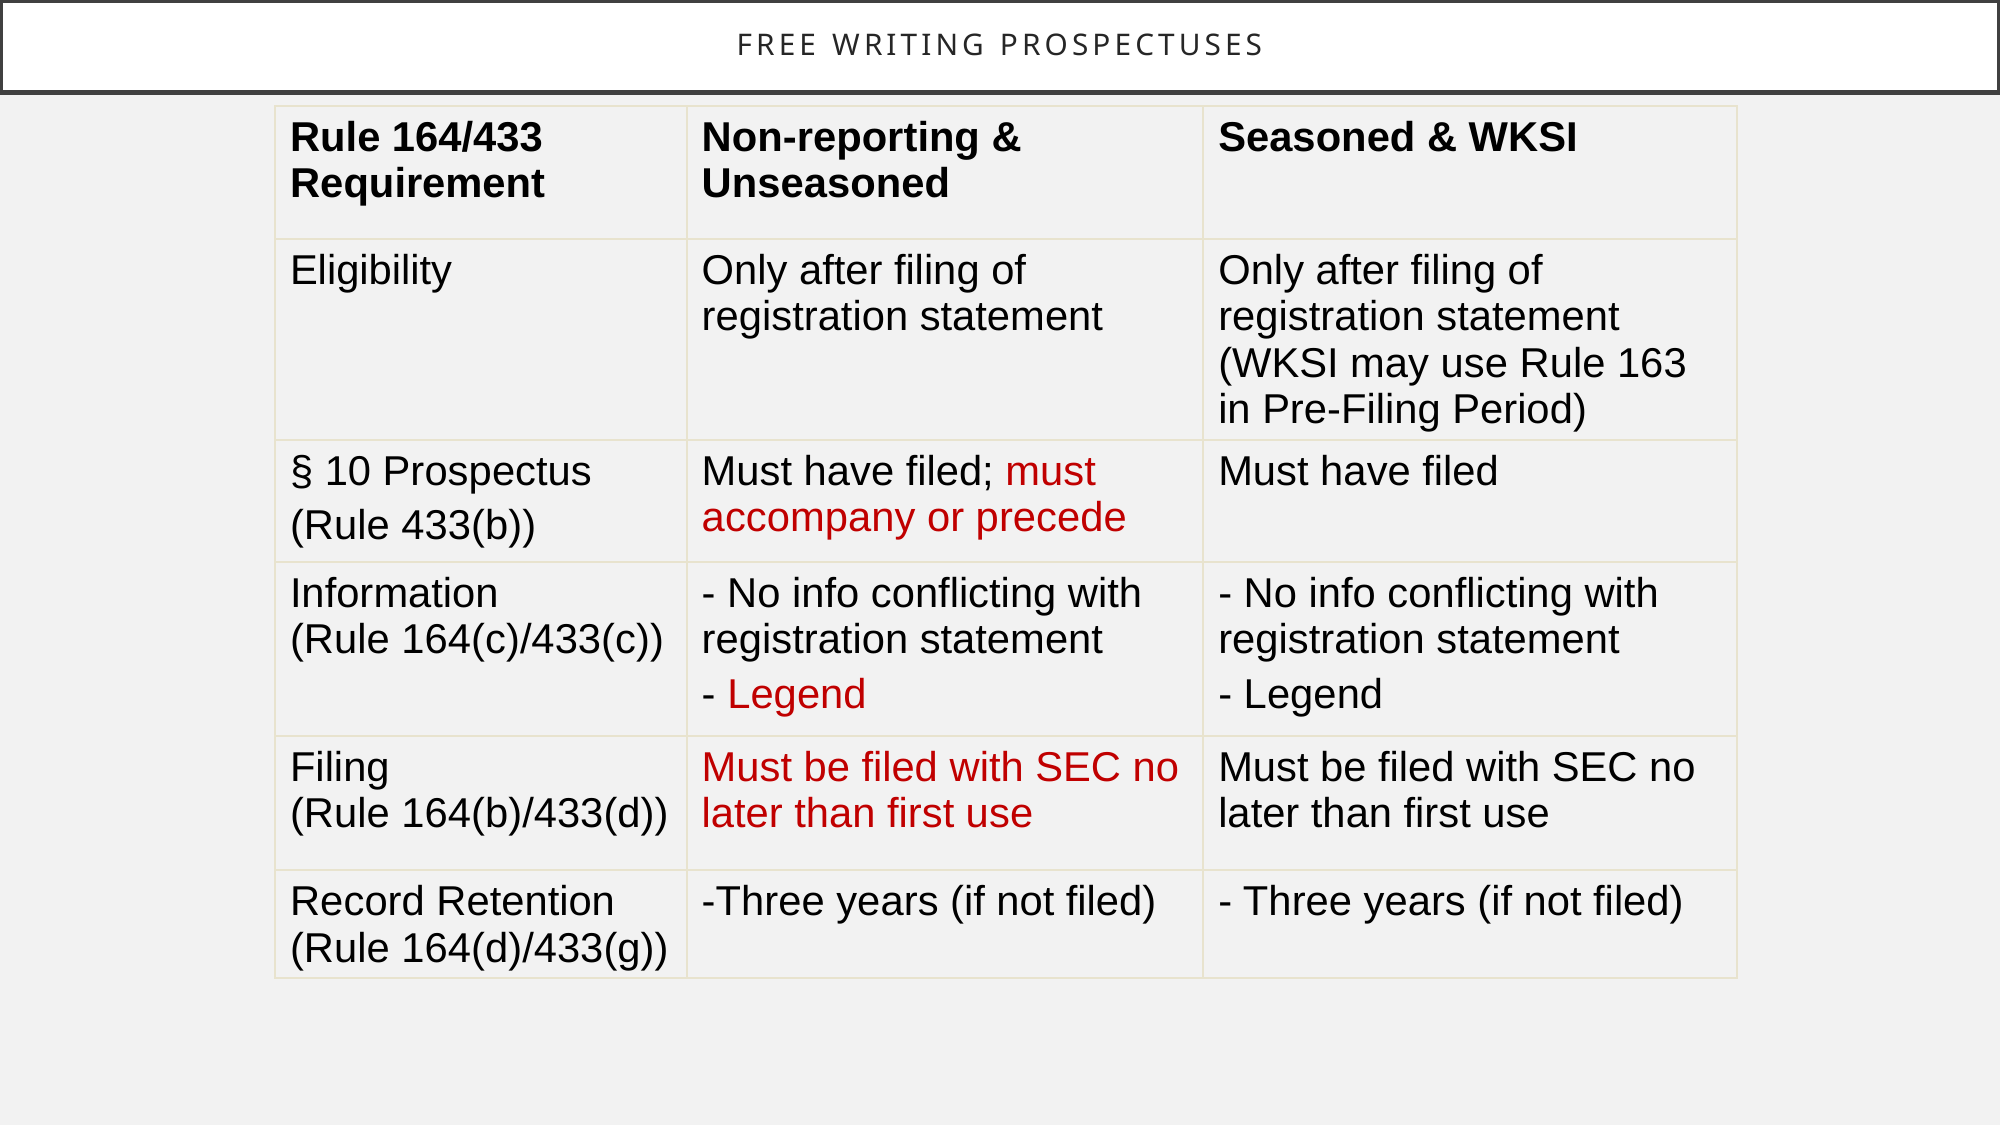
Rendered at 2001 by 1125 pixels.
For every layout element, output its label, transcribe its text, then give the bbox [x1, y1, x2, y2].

table_cell Must be filed with SEC no later than first use [1204, 737, 1736, 869]
table_cell § 10 Prospectus (Rule 433(b)) [276, 441, 686, 561]
table_cell Record Retention (Rule 164(d)/433(g)) [276, 871, 686, 977]
table_cell Must have filed [1204, 441, 1736, 561]
table_header Rule 164/433 Requirement [276, 107, 686, 238]
table_cell Filing (Rule 164(b)/433(d)) [276, 737, 686, 869]
table_cell Must have filed; must accompany or precede [688, 441, 1202, 561]
table_cell - No info conflicting with registration statement - Legend [688, 563, 1202, 735]
table_cell - No info conflicting with registration statement - Legend [1204, 563, 1736, 735]
table_cell -Three years (if not filed) [688, 871, 1202, 977]
table_cell Must be filed with SEC no later than first use [688, 737, 1202, 869]
table_cell Eligibility [276, 240, 686, 439]
title Free Writing Prospectuses [0, 0, 2000, 95]
table_cell - Three years (if not filed) [1204, 871, 1736, 977]
table_cell Only after filing of registration statement [688, 240, 1202, 439]
table_cell Information (Rule 164(c)/433(c)) [276, 563, 686, 735]
table_header Non-reporting & Unseasoned [688, 107, 1202, 238]
table_cell Only after filing of registration statement (WKSI may use Rule 163 in Pre-Filing Period) [1204, 240, 1736, 439]
table_header Seasoned & WKSI [1204, 107, 1736, 238]
